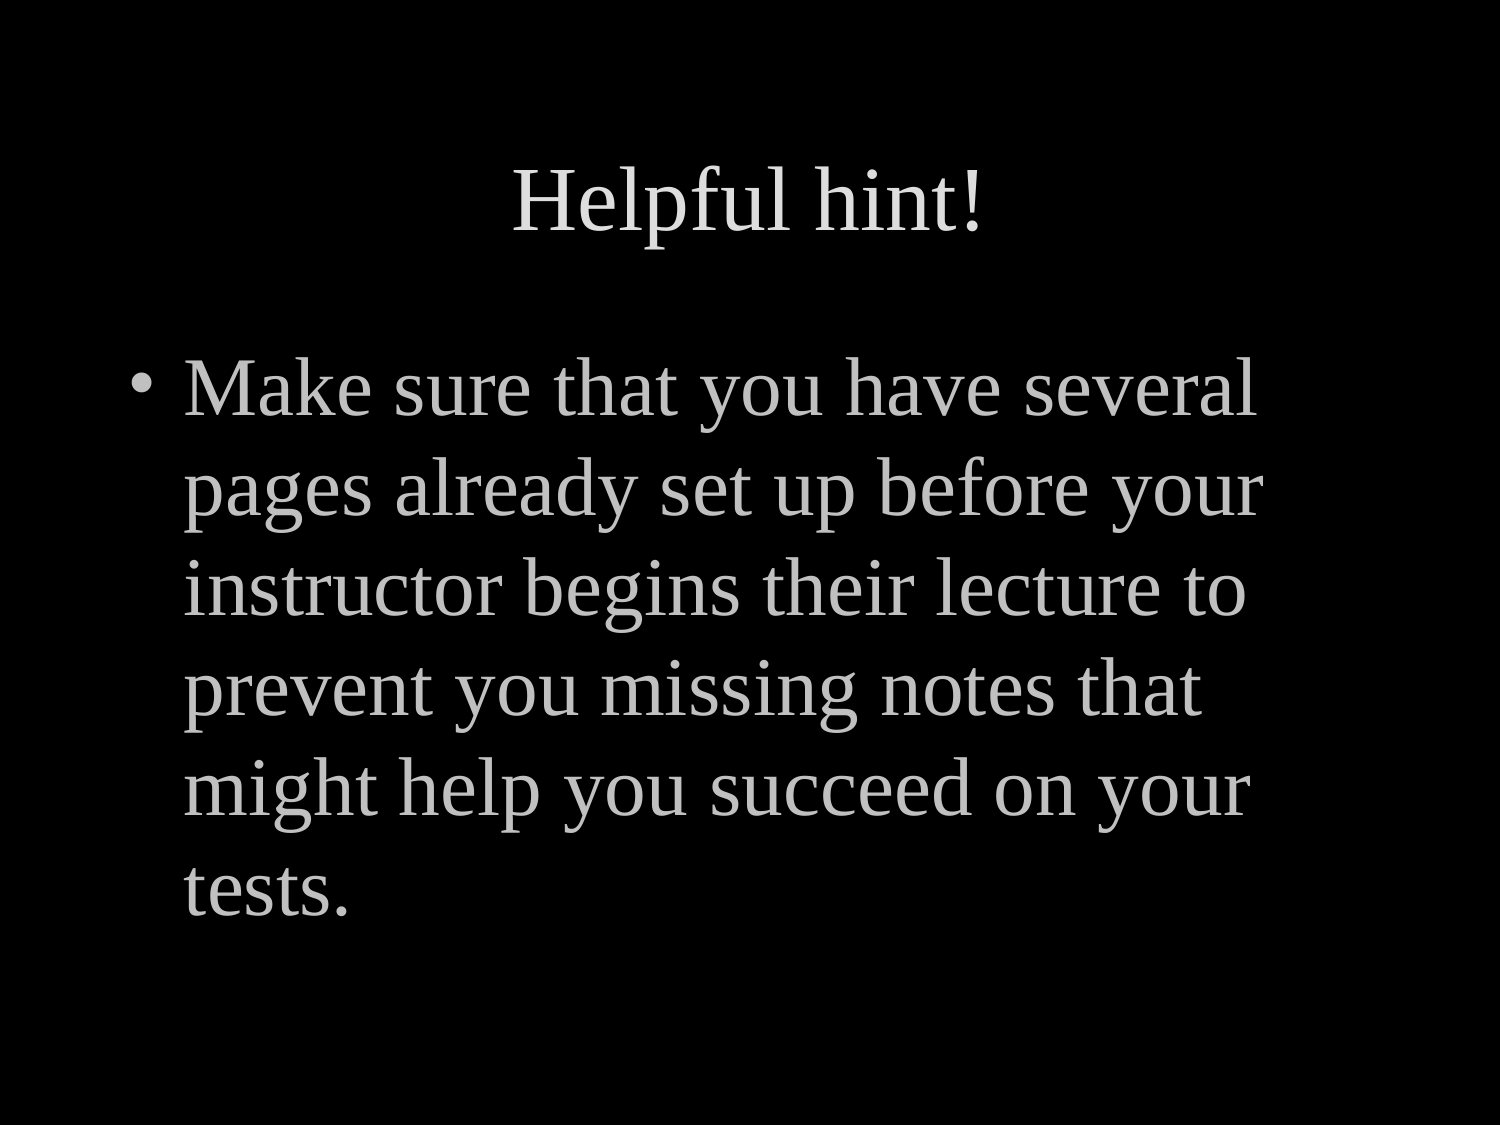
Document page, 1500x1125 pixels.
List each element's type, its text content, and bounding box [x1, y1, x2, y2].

list Make sure that you have several pages already set up before your instructor begins their lecture to prevent you missing notes that might help you succeed on your tests. [112, 324, 1388, 1000]
title Helpful hint! [112, 99, 1388, 288]
